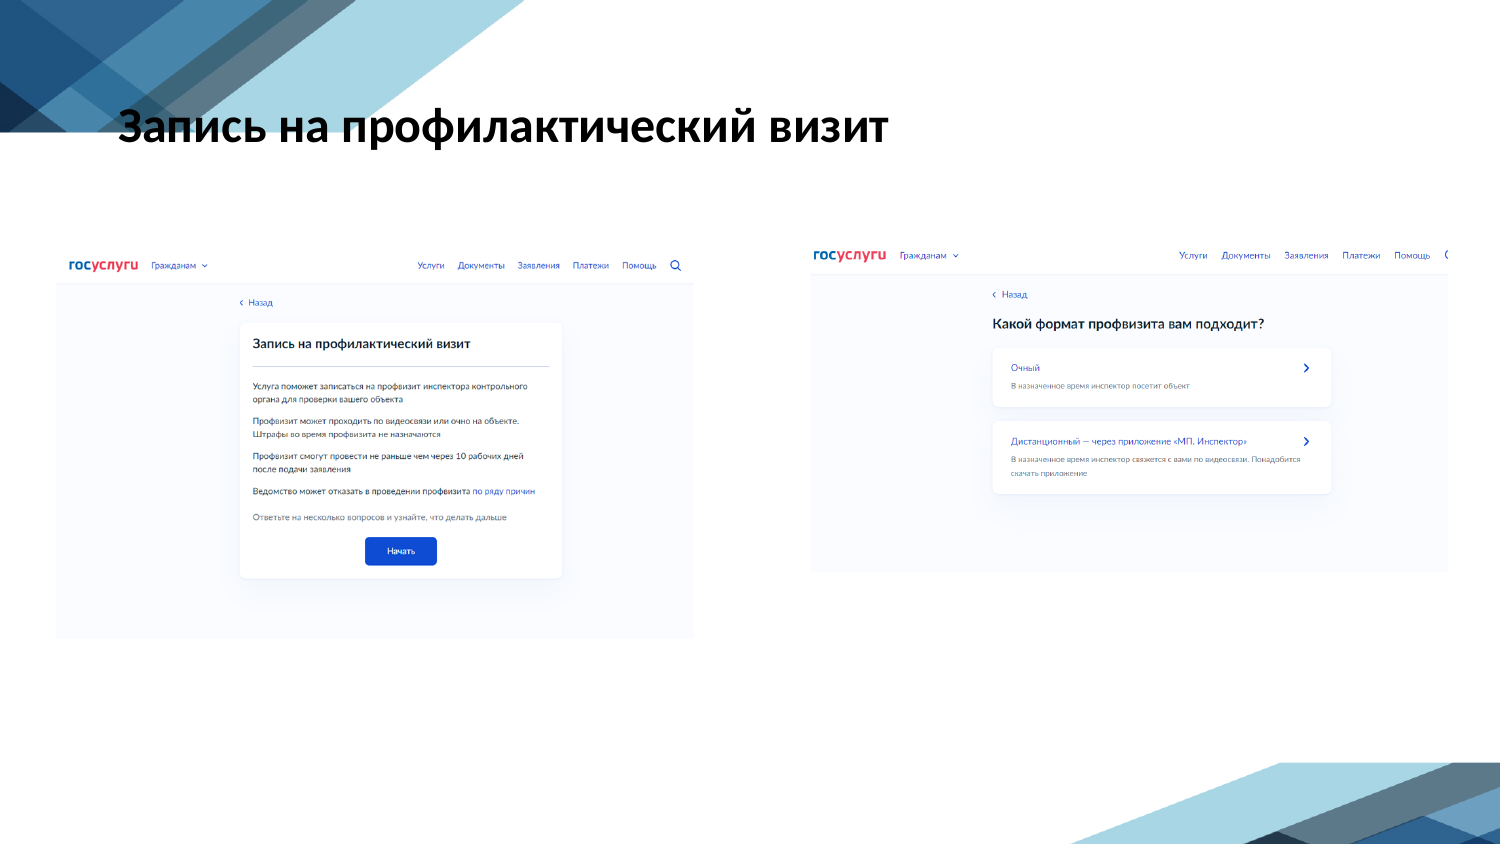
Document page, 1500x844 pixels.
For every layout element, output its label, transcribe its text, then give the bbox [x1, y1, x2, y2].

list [810, 245, 1448, 572]
picture [0, 0, 1500, 844]
title Запись на профилактический визит [103, 44, 1397, 208]
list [56, 250, 694, 639]
